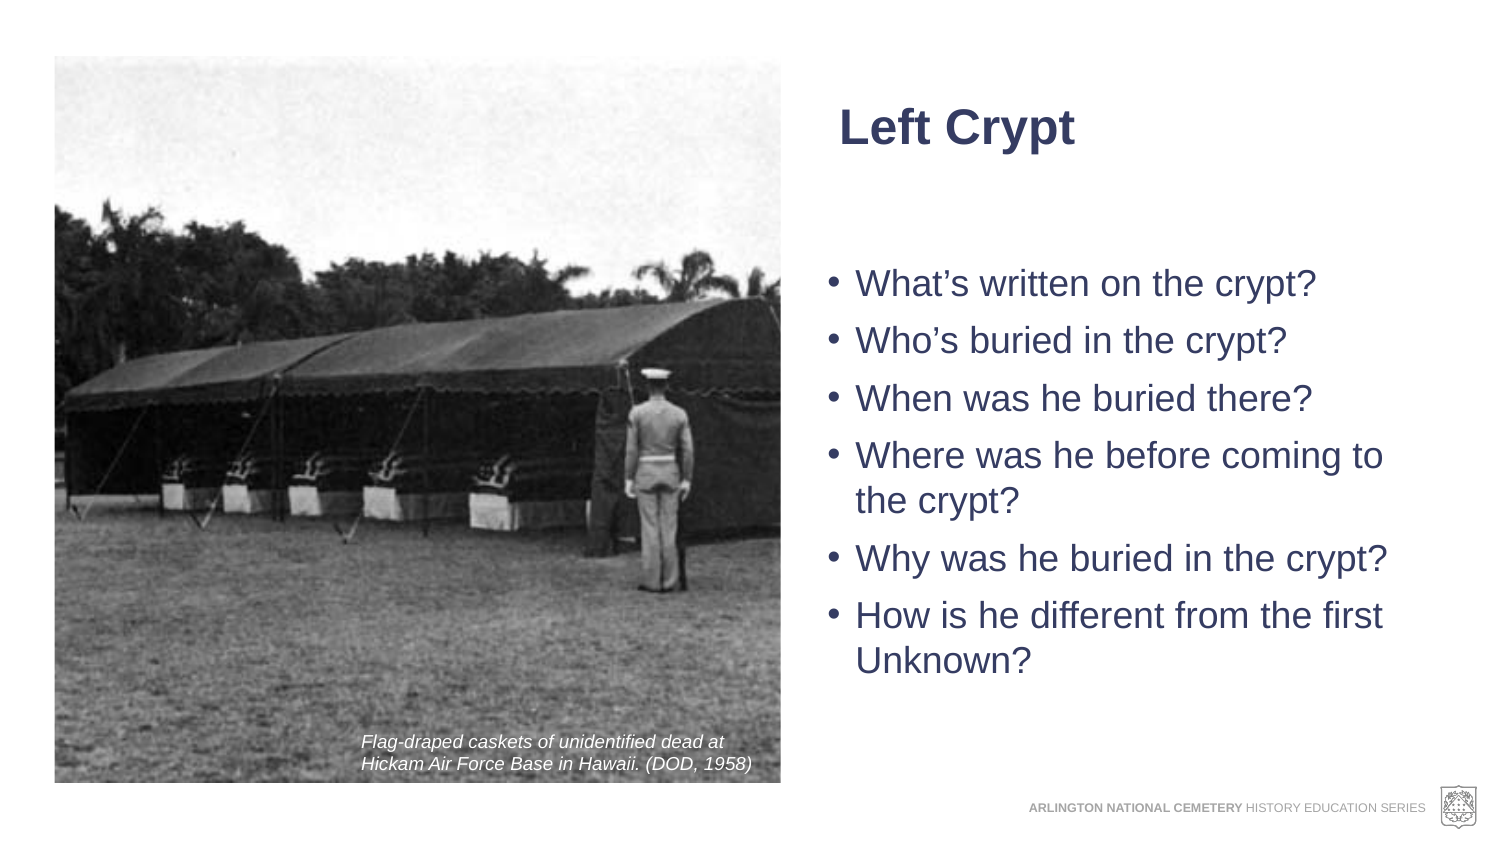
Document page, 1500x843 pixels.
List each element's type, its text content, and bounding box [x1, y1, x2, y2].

text_box What’s written on the crypt? Who’s buried in the crypt? When was he buried there? Where was he before coming to the crypt? Why was he buried in the crypt? How is he different from the first Unknown? [812, 162, 1411, 778]
picture [54, 56, 781, 783]
picture [1440, 785, 1478, 829]
text_box Left Crypt [824, 87, 1466, 163]
text_box ARLINGTON NATIONAL CEMETERY HISTORY EDUCATION SERIES [509, 792, 1435, 824]
